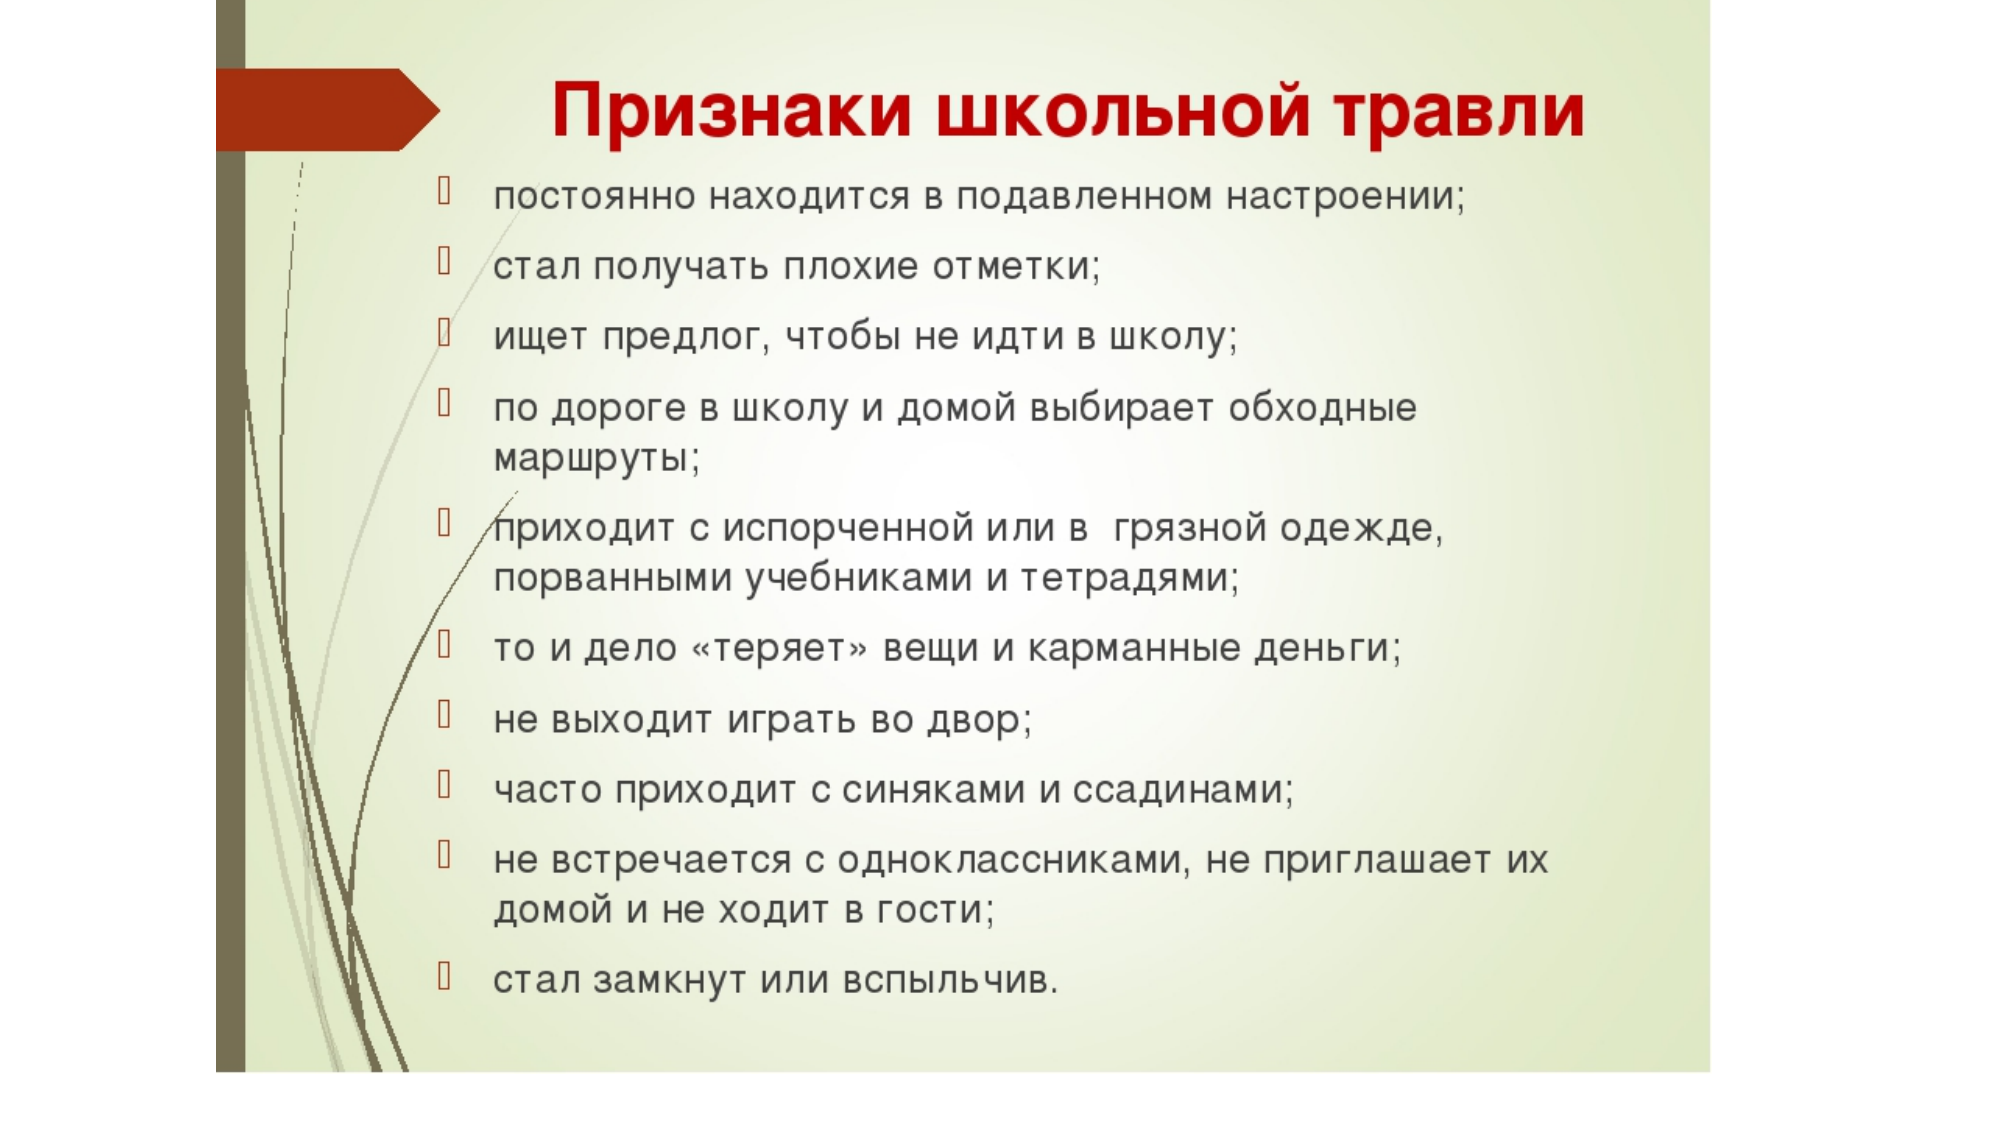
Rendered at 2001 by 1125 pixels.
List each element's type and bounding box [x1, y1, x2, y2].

list [216, 0, 1712, 1074]
